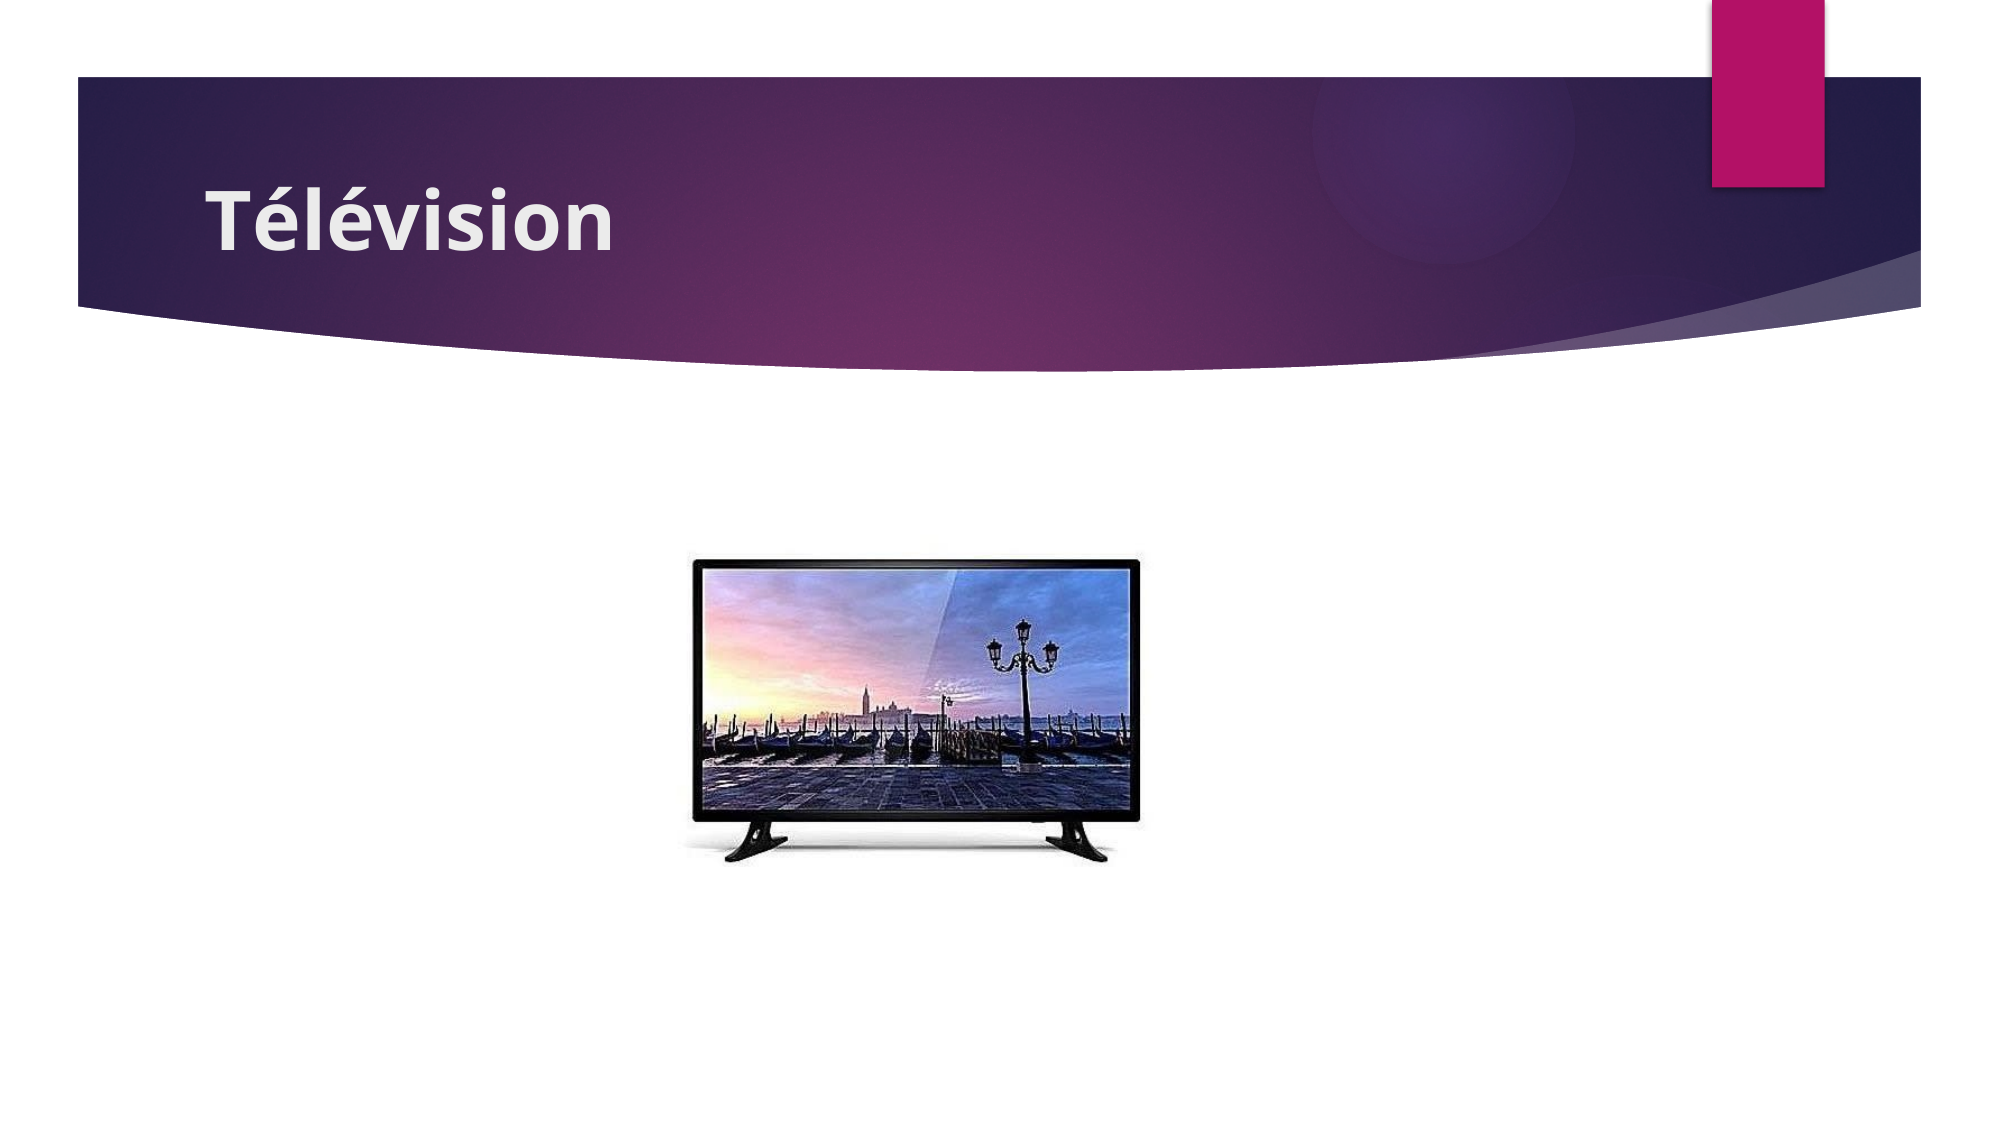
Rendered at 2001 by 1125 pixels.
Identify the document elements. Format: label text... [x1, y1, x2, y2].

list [632, 426, 1194, 988]
title Télévision [189, 159, 1627, 276]
